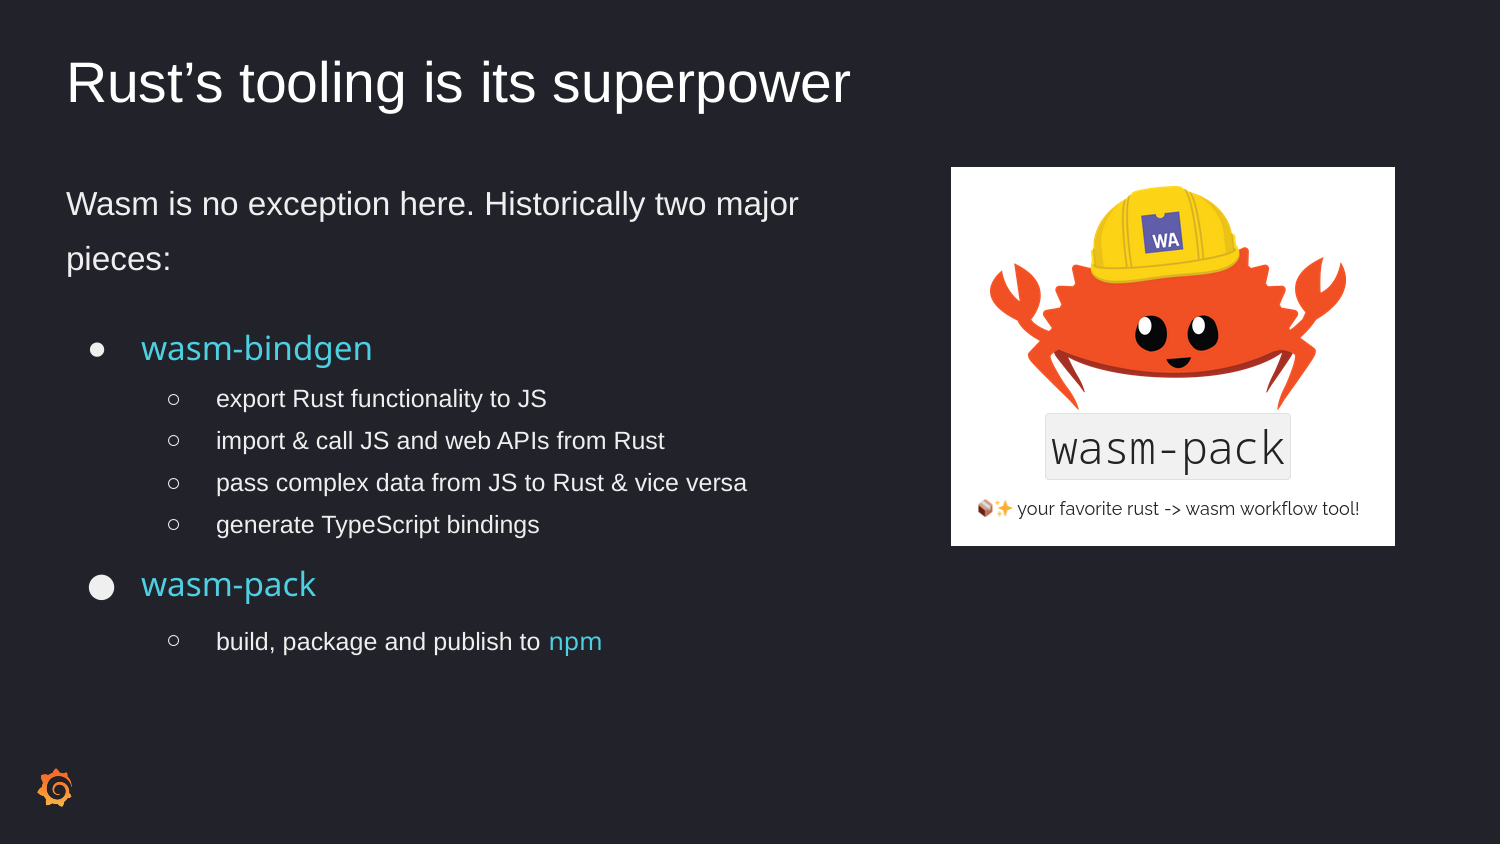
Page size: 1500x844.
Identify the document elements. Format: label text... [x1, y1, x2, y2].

picture [951, 167, 1395, 546]
title Rust’s tooling is its superpower [51, 35, 1449, 130]
list Wasm is no exception here. Historically two major pieces: wasm-bindgen export Rust functionality to JS import & call JS and web APIs from Rust pass complex data from JS to Rust & vice versa generate TypeScript bindings wasm-pack build, package and publish to npm [51, 151, 819, 712]
picture [37, 768, 72, 807]
